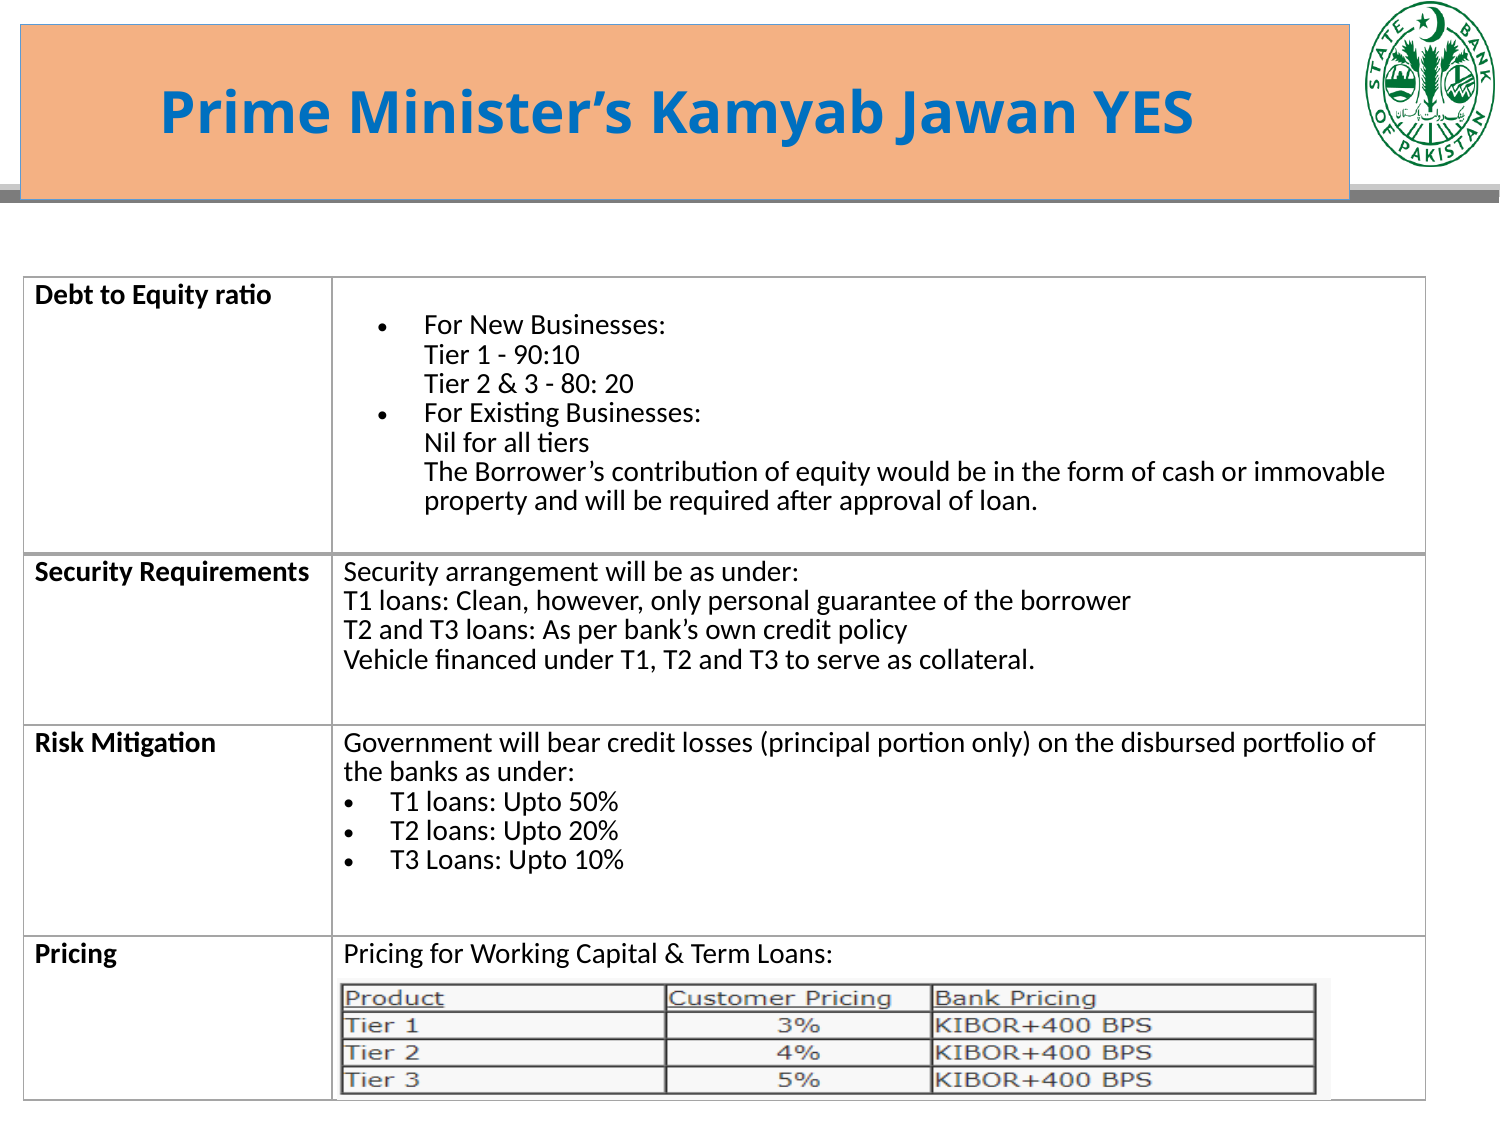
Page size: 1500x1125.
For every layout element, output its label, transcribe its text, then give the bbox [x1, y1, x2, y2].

table_cell Risk Mitigation [24, 726, 331, 935]
table_cell Government will bear credit losses (principal portion only) on the disbursed portfolio of the banks as under: T1 loans: Upto 50% T2 loans: Upto 20% T3 Loans: Upto 10% [333, 726, 1425, 935]
picture [337, 978, 1331, 1100]
table_cell Security arrangement will be as under: T1 loans: Clean, however, only personal guarantee of the borrower T2 and T3 loans: As per bank’s own credit policy Vehicle financed under T1, T2 and T3 to serve as collateral. [333, 556, 1425, 724]
table_header For New Businesses: Tier 1 - 90:10 Tier 2 & 3 - 80: 20 For Existing Businesses: Nil for all tiers The Borrower’s contribution of equity would be in the form of cash or immovable property and will be required after approval of loan. [333, 278, 1425, 552]
title Prime Minister’s Kamyab Jawan YES [20, 24, 1350, 200]
table_cell Security Requirements [24, 556, 331, 724]
table_cell Pricing for Working Capital & Term Loans: [333, 937, 1425, 1099]
picture [1365, 1, 1495, 167]
table_header Debt to Equity ratio [24, 278, 331, 552]
table_cell Pricing [24, 937, 331, 1099]
